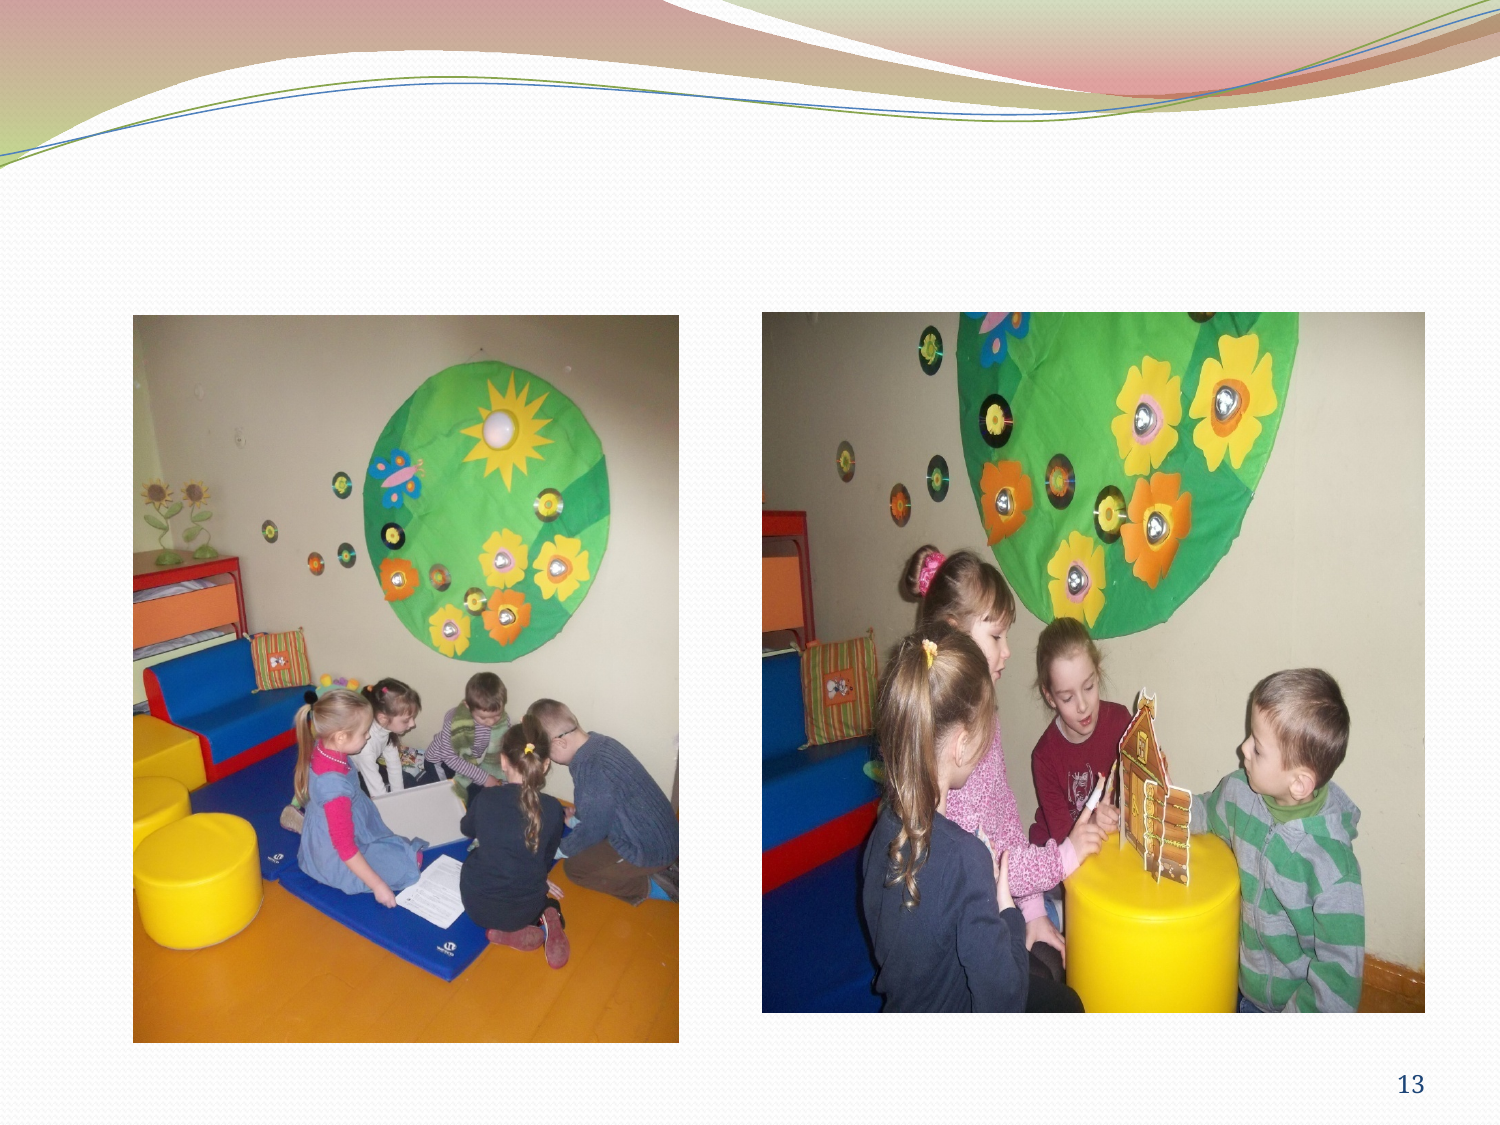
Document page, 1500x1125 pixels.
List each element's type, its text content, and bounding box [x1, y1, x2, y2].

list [762, 312, 1426, 1013]
title [74, 112, 1426, 466]
slide_number 13 [1299, 1042, 1425, 1103]
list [133, 314, 680, 1043]
